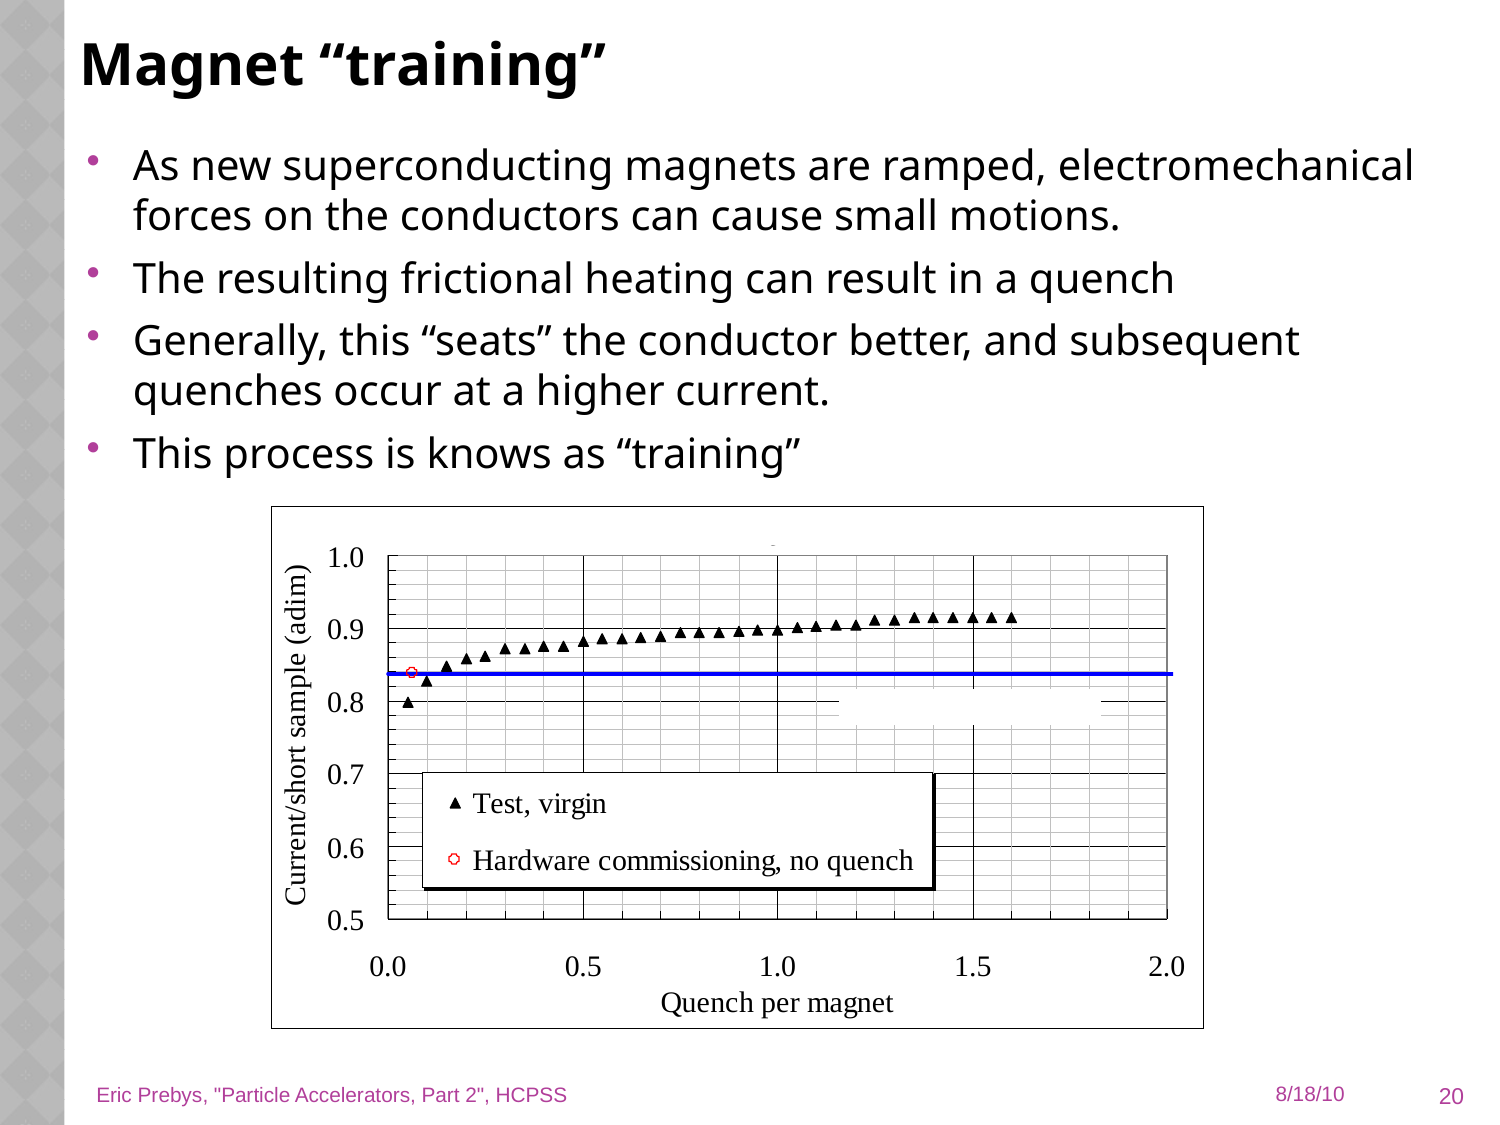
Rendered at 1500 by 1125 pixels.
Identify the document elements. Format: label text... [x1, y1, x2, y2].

slide_number 48 [0, 0, 65, 1125]
picture [264, 498, 1211, 1035]
list As new superconducting magnets are ramped, electromechanical forces on the conductors can cause small motions. The resulting frictional heating can result in a quench Generally, this “seats” the conductor better, and subsequent quenches occur at a higher current. This process is knows as “training” [72, 131, 1500, 1063]
title Magnet “training” [72, 24, 1428, 98]
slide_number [1031, 1081, 1360, 1106]
slide_number 20 [1367, 1071, 1465, 1110]
footer Eric Prebys, "Particle Accelerators, Part 2", HCPSS [81, 1081, 1025, 1107]
